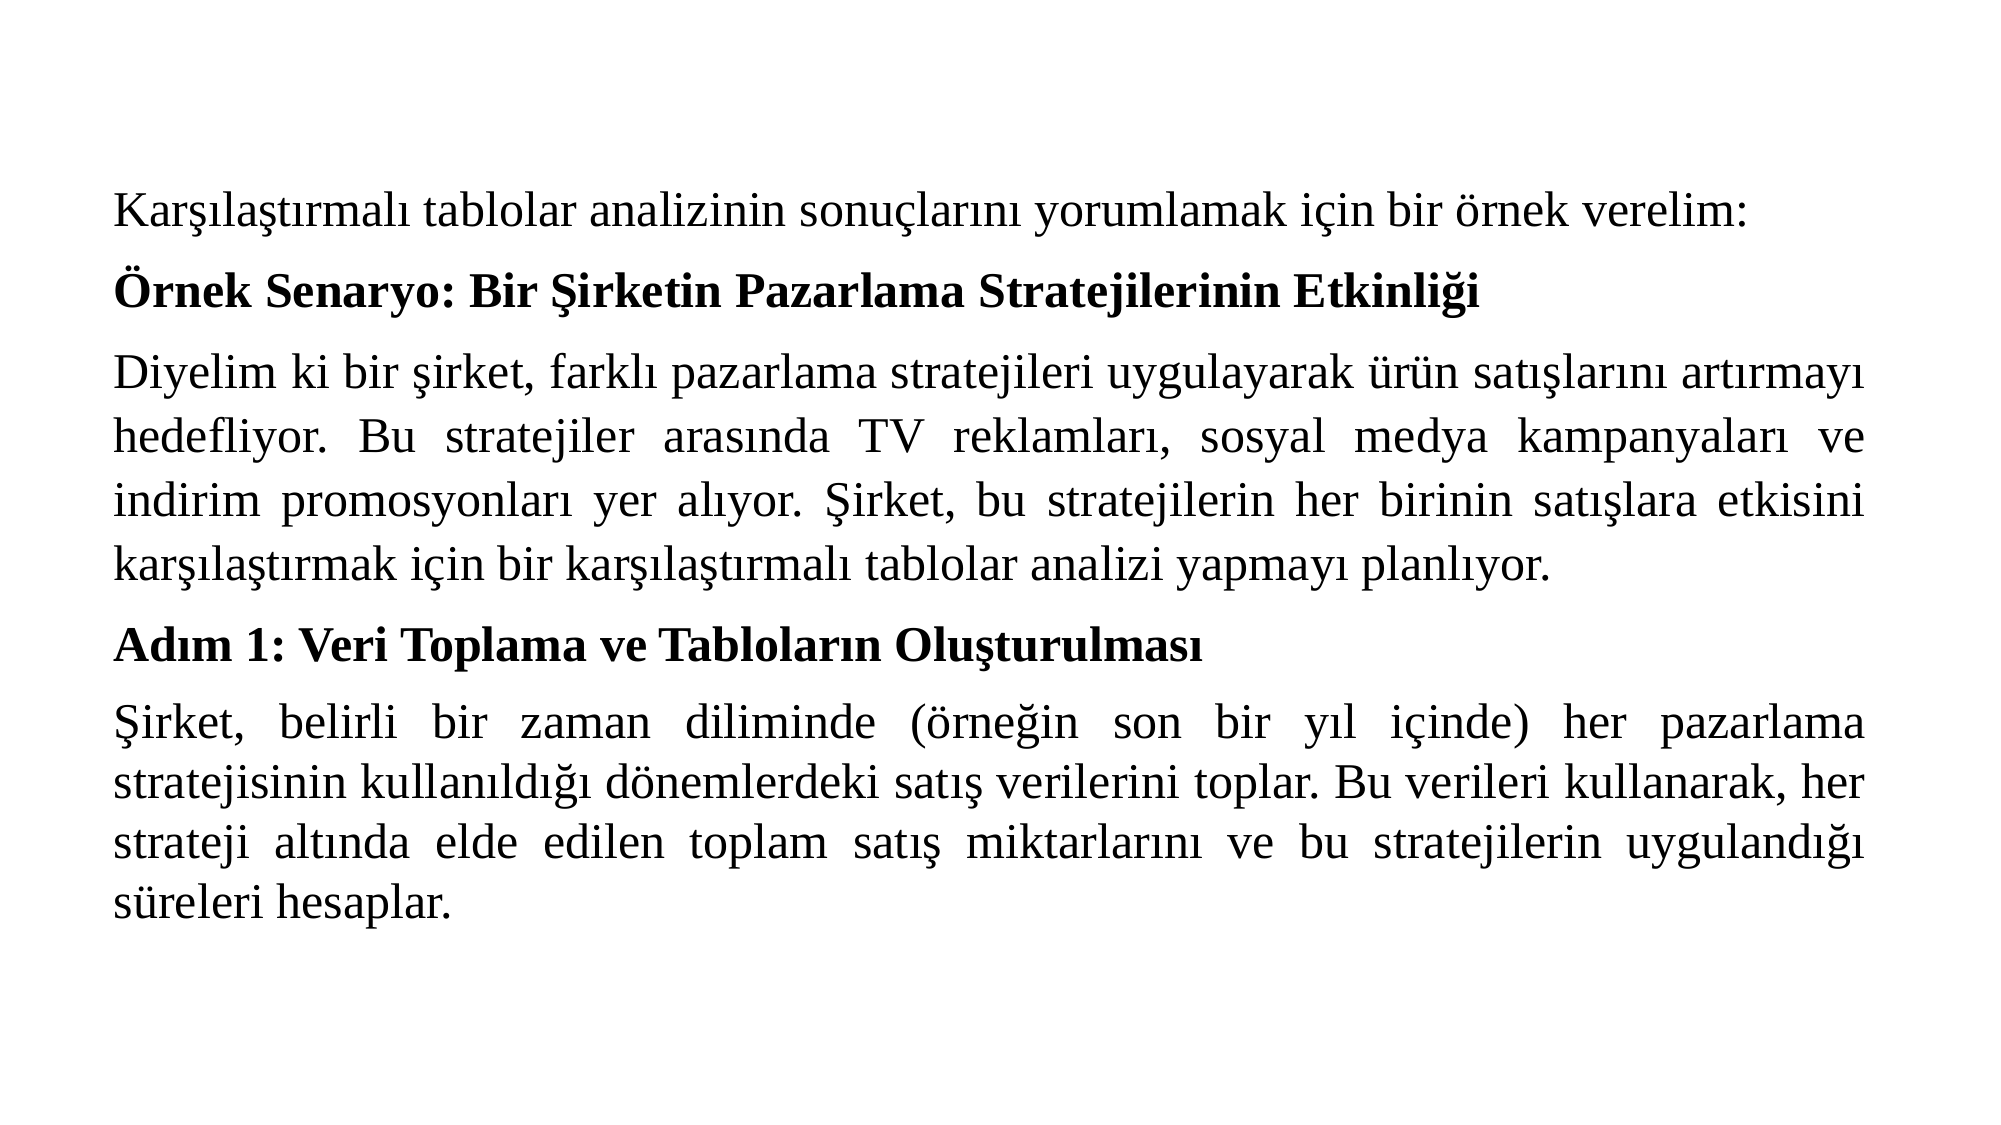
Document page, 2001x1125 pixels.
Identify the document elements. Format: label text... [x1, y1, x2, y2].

text_box Karşılaştırmalı tablolar analizinin sonuçlarını yorumlamak için bir örnek verelim: Örnek Senaryo: Bir Şirketin Pazarlama Stratejilerinin Etkinliği Diyelim ki bir şirket, farklı pazarlama stratejileri uygulayarak ürün satışlarını artırmayı hedefliyor. Bu stratejiler arasında TV reklamları, sosyal medya kampanyaları ve indirim promosyonları yer alıyor. Şirket, bu stratejilerin her birinin satışlara etkisini karşılaştırmak için bir karşılaştırmalı tablolar analizi yapmayı planlıyor. Adım 1: Veri Toplama ve Tabloların Oluşturulması Şirket, belirli bir zaman diliminde (örneğin son bir yıl içinde) her pazarlama stratejisinin kullanıldığı dönemlerdeki satış verilerini toplar. Bu verileri kullanarak, her strateji altında elde edilen toplam satış miktarlarını ve bu stratejilerin uygulandığı süreleri hesaplar. [98, 164, 1883, 936]
